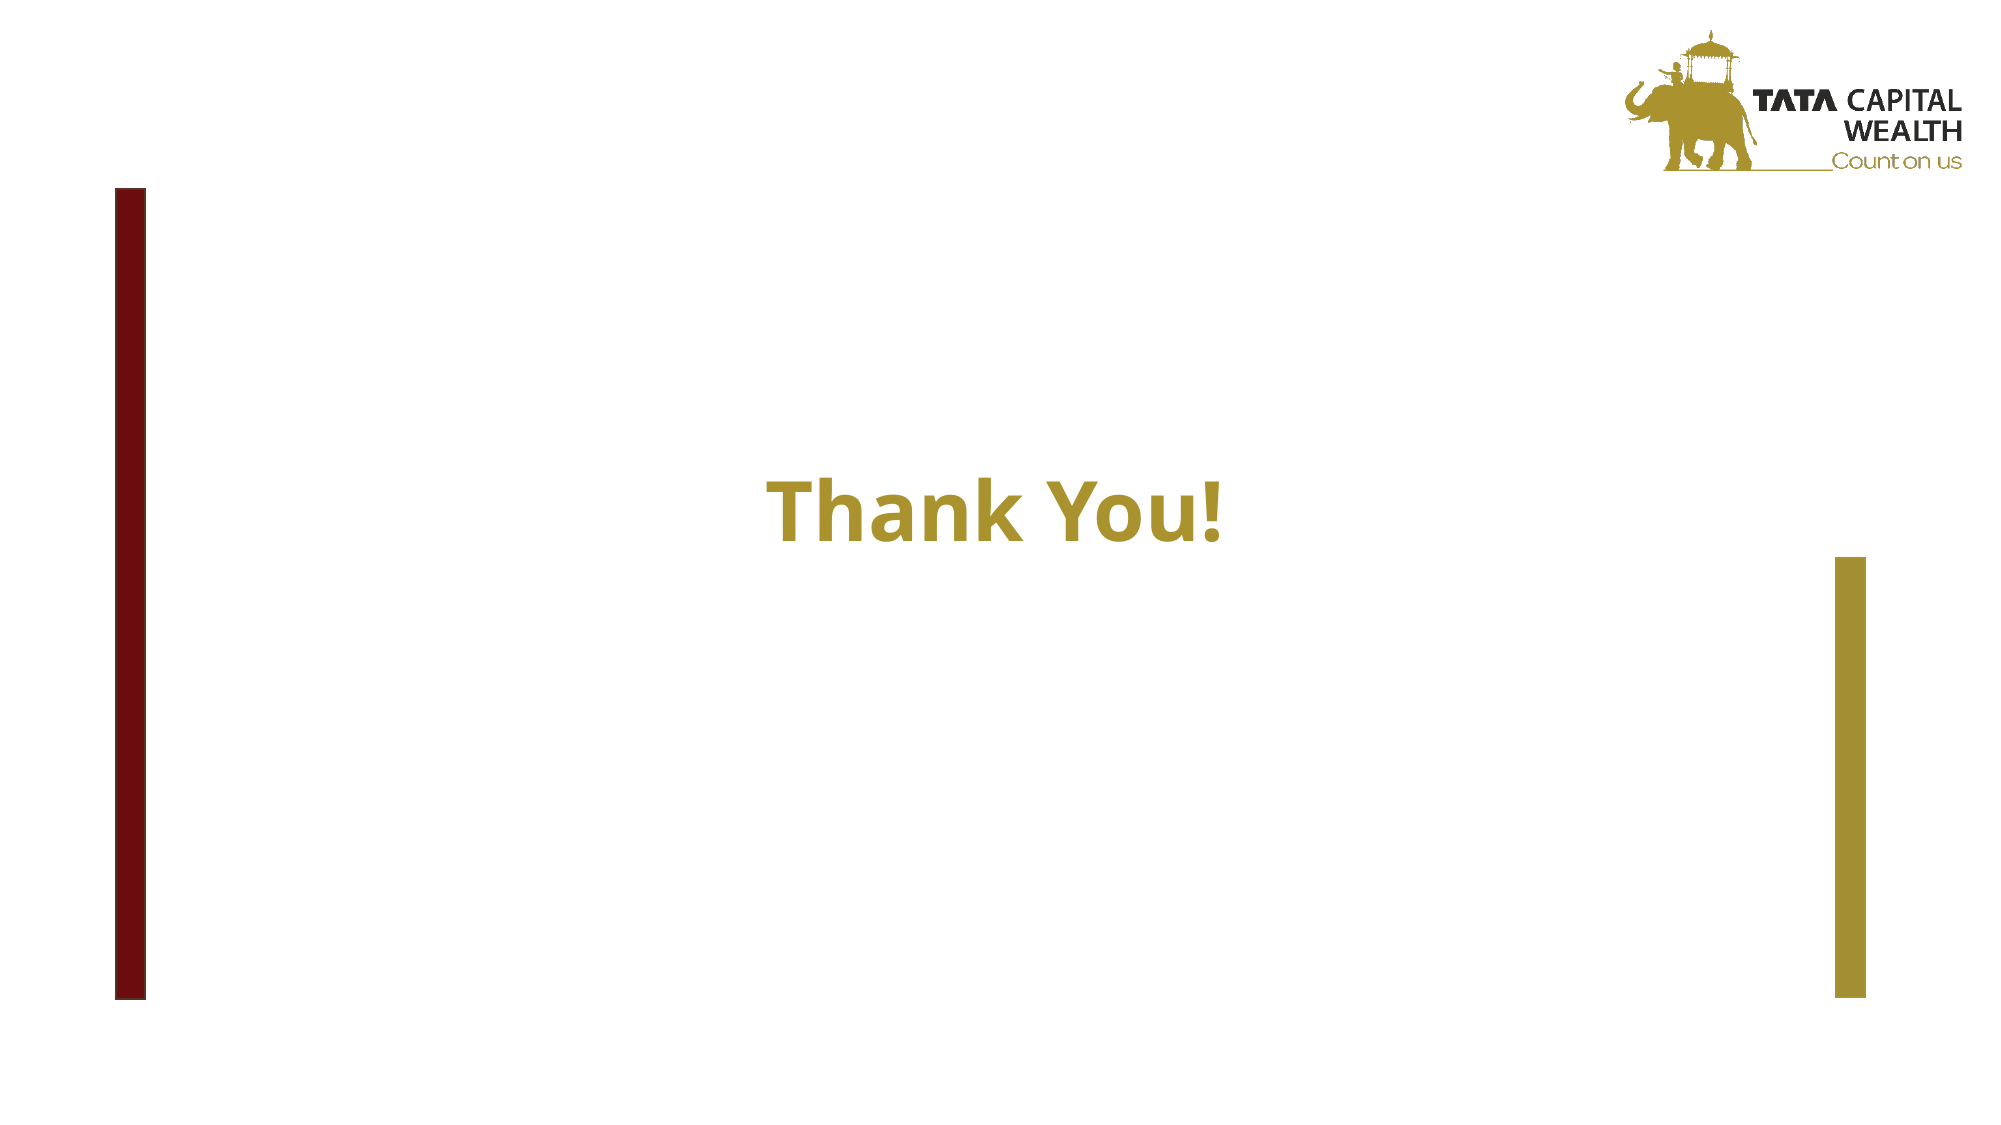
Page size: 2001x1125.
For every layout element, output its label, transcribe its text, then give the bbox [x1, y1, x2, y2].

picture [1599, 13, 1987, 203]
title Thank You! [147, 280, 1864, 749]
